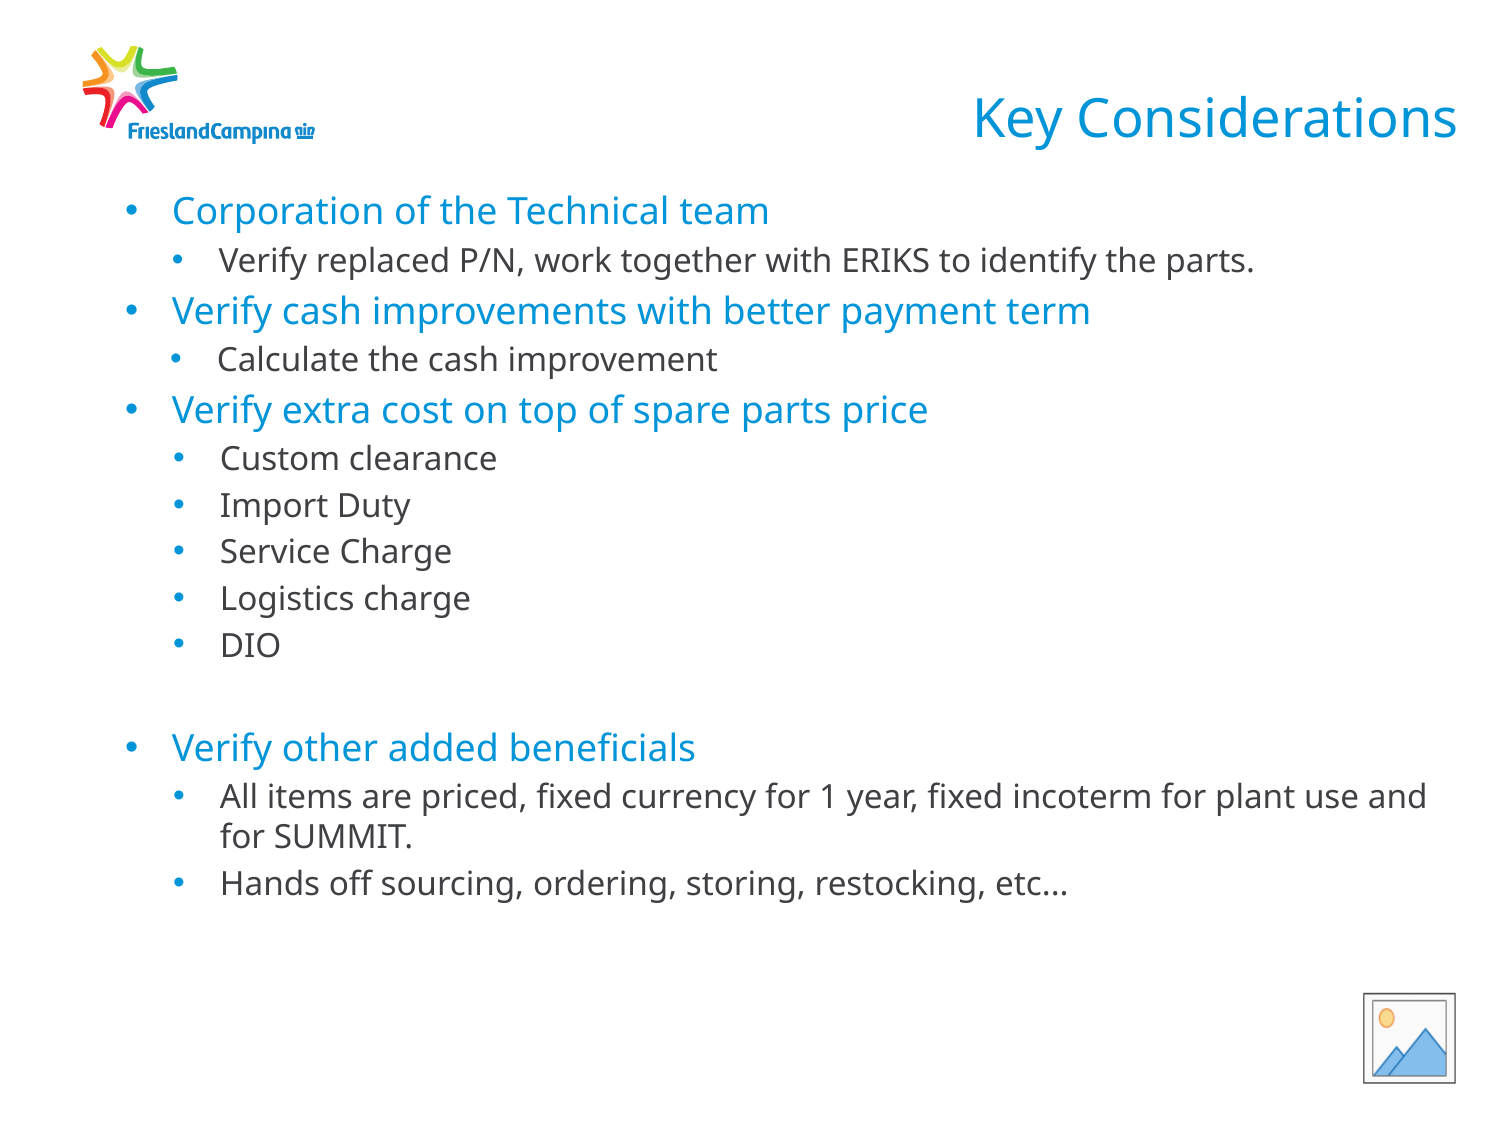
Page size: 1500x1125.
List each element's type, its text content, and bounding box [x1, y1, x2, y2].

title Key Considerations [395, 83, 1459, 184]
picture [1359, 989, 1459, 1088]
list Corporation of the Technical team Verify replaced P/N, work together with ERIKS to identify the parts. Verify cash improvements with better payment term Calculate the cash improvement Verify extra cost on top of spare parts price Custom clearance Import Duty Service Charge Logistics charge DIO Verify other added beneficials All items are priced, fixed currency for 1 year, fixed incoterm for plant use and for SUMMIT. Hands off sourcing, ordering, storing, restocking, etc... [125, 187, 1461, 1063]
